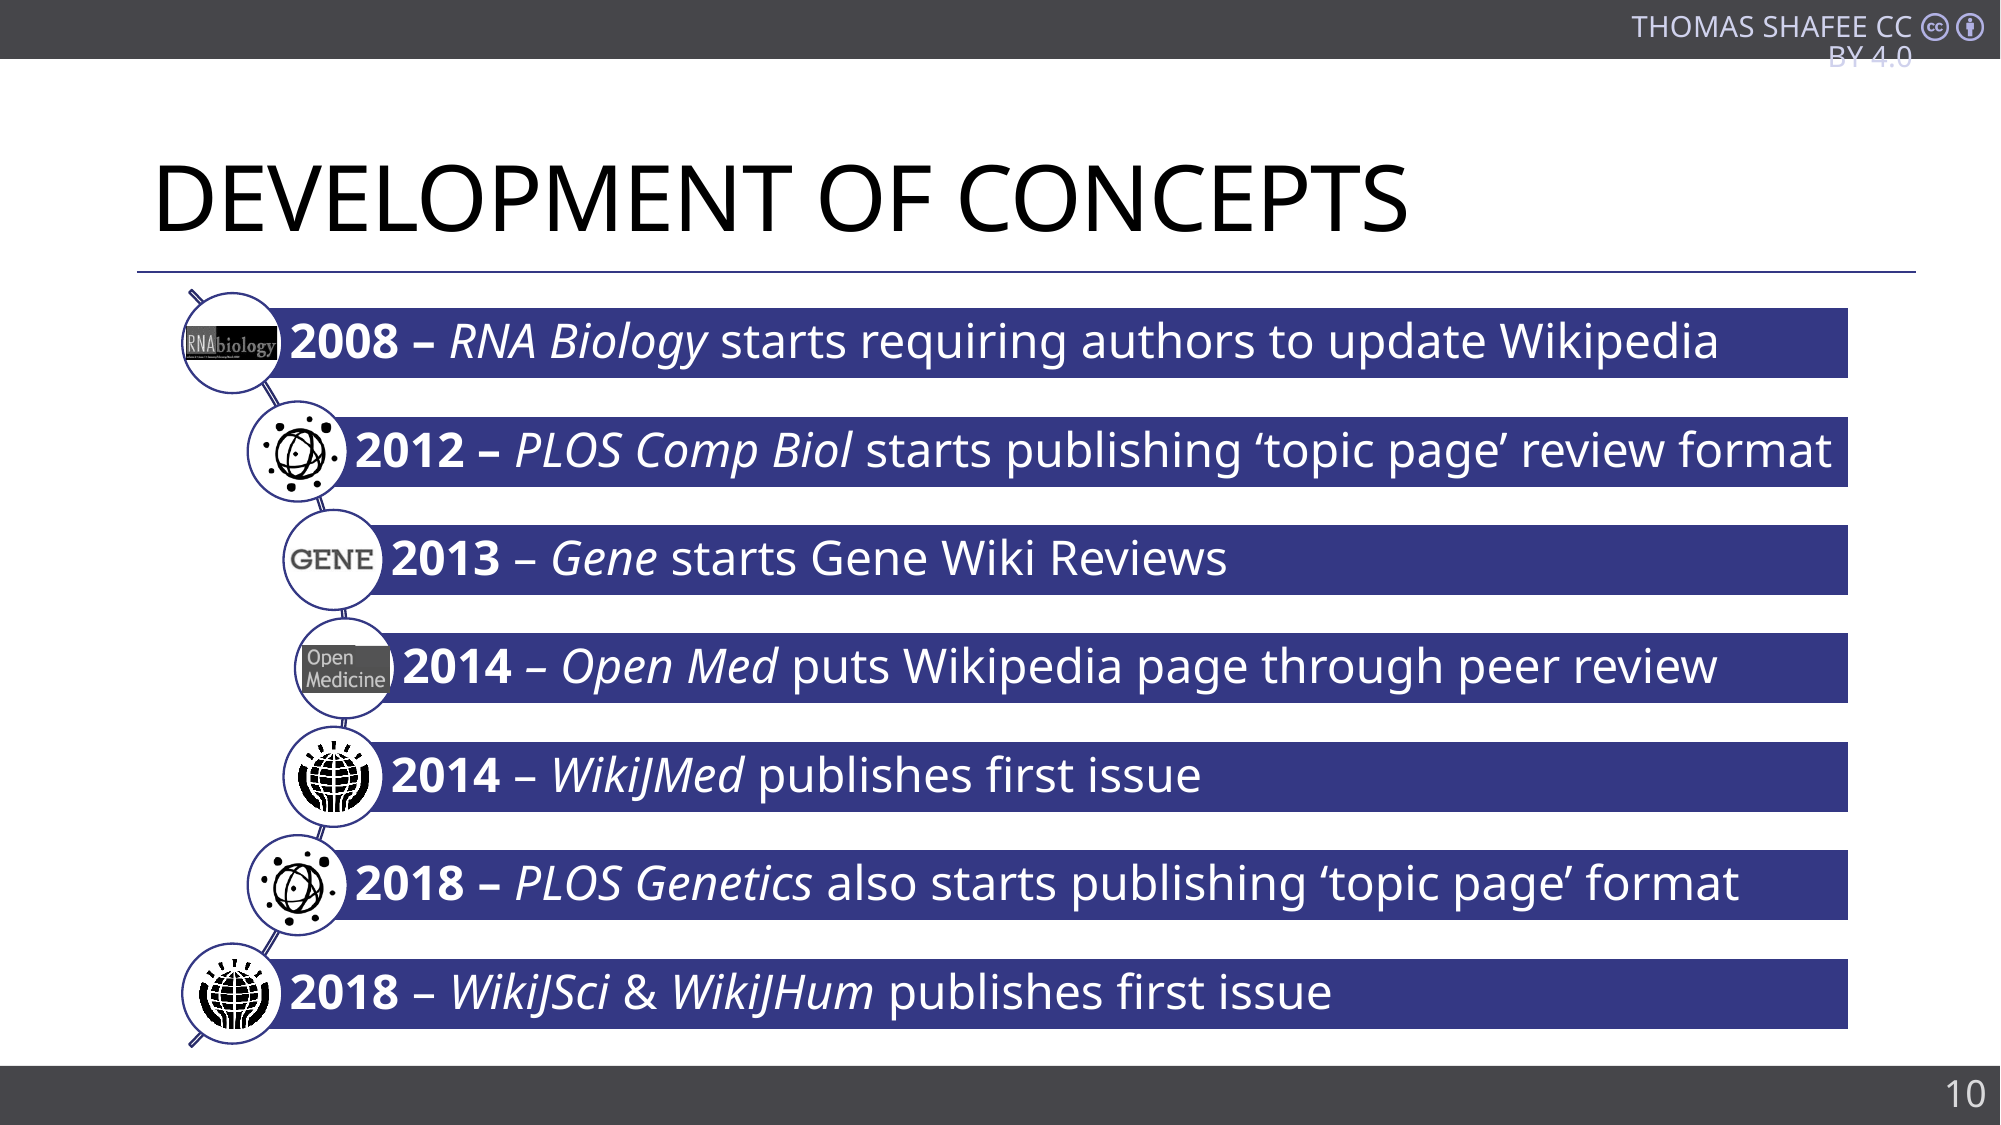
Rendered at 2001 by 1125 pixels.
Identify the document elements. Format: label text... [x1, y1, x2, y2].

slide_number 10 [1907, 1065, 1995, 1125]
picture [298, 741, 369, 812]
title Development of concepts [136, 132, 1838, 259]
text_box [301, 645, 391, 693]
picture [185, 326, 278, 361]
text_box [258, 848, 341, 948]
picture [288, 546, 376, 573]
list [173, 270, 1858, 1067]
picture [199, 959, 269, 1029]
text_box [259, 413, 342, 513]
